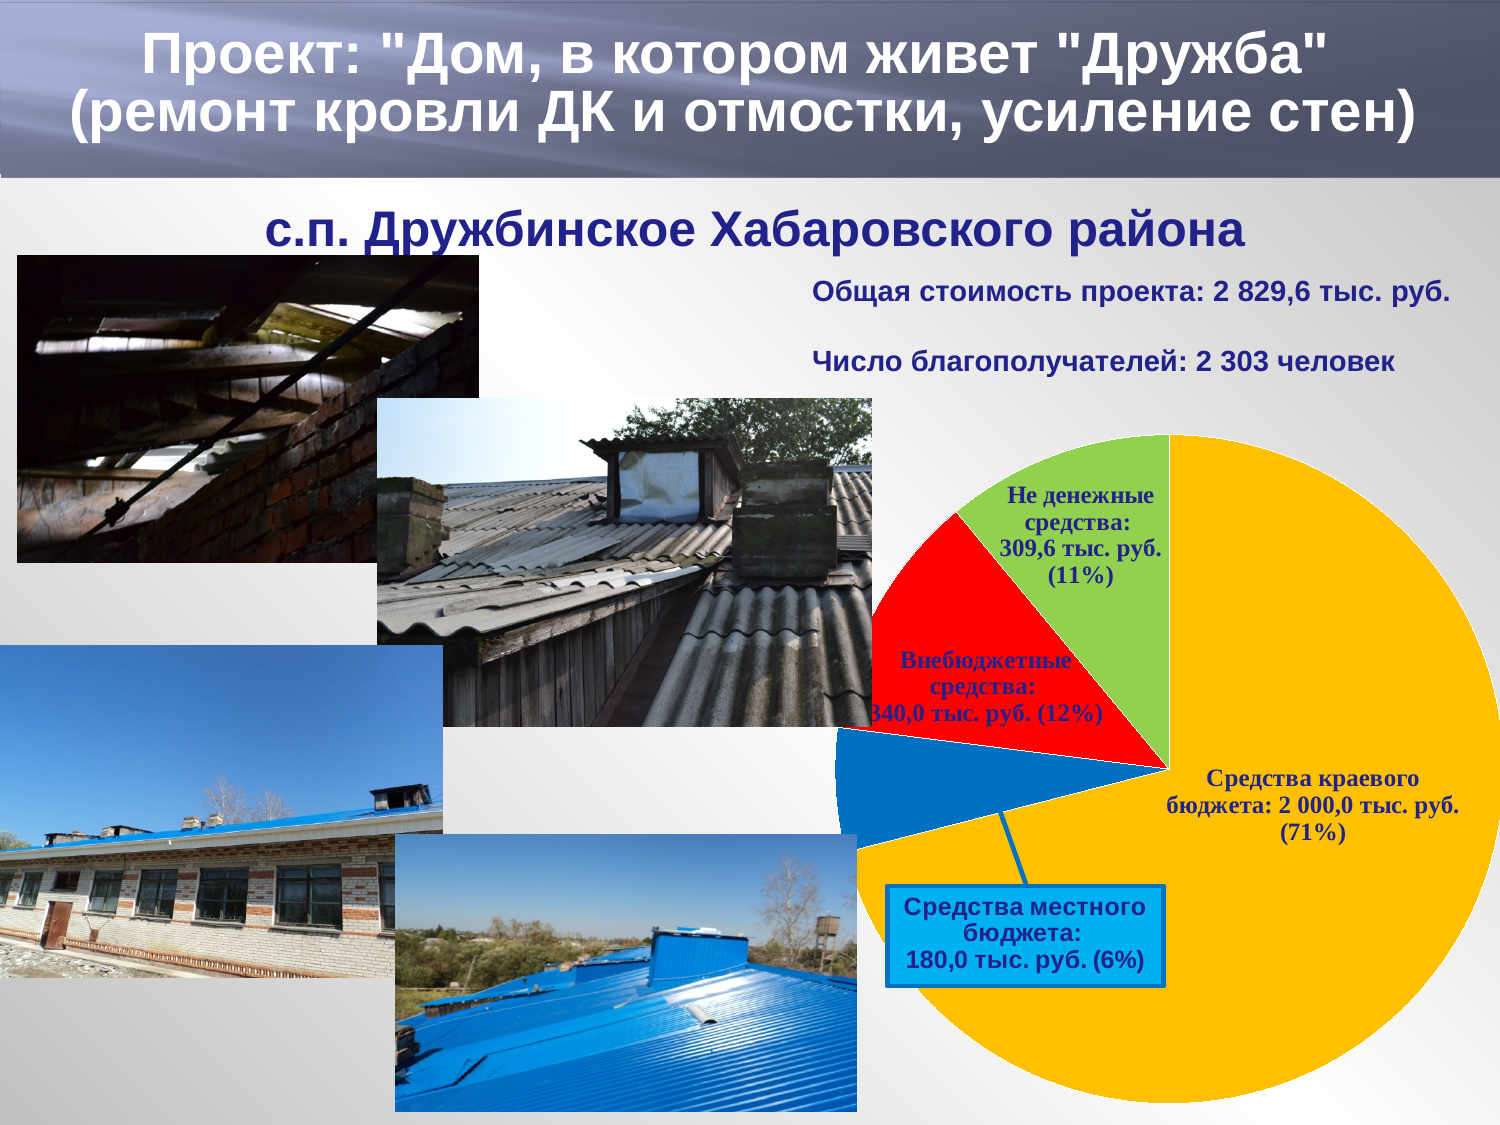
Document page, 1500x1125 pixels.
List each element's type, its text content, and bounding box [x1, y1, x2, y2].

picture [0, 0, 1500, 180]
chart [820, 385, 1500, 1125]
text_box с.п. Дружбинское Хабаровского района [27, 189, 1483, 264]
text_box Общая стоимость проекта: 2 829,6 тыс. руб. Число благополучателей: 2 303 человек [797, 264, 1483, 385]
picture [0, 255, 872, 1112]
